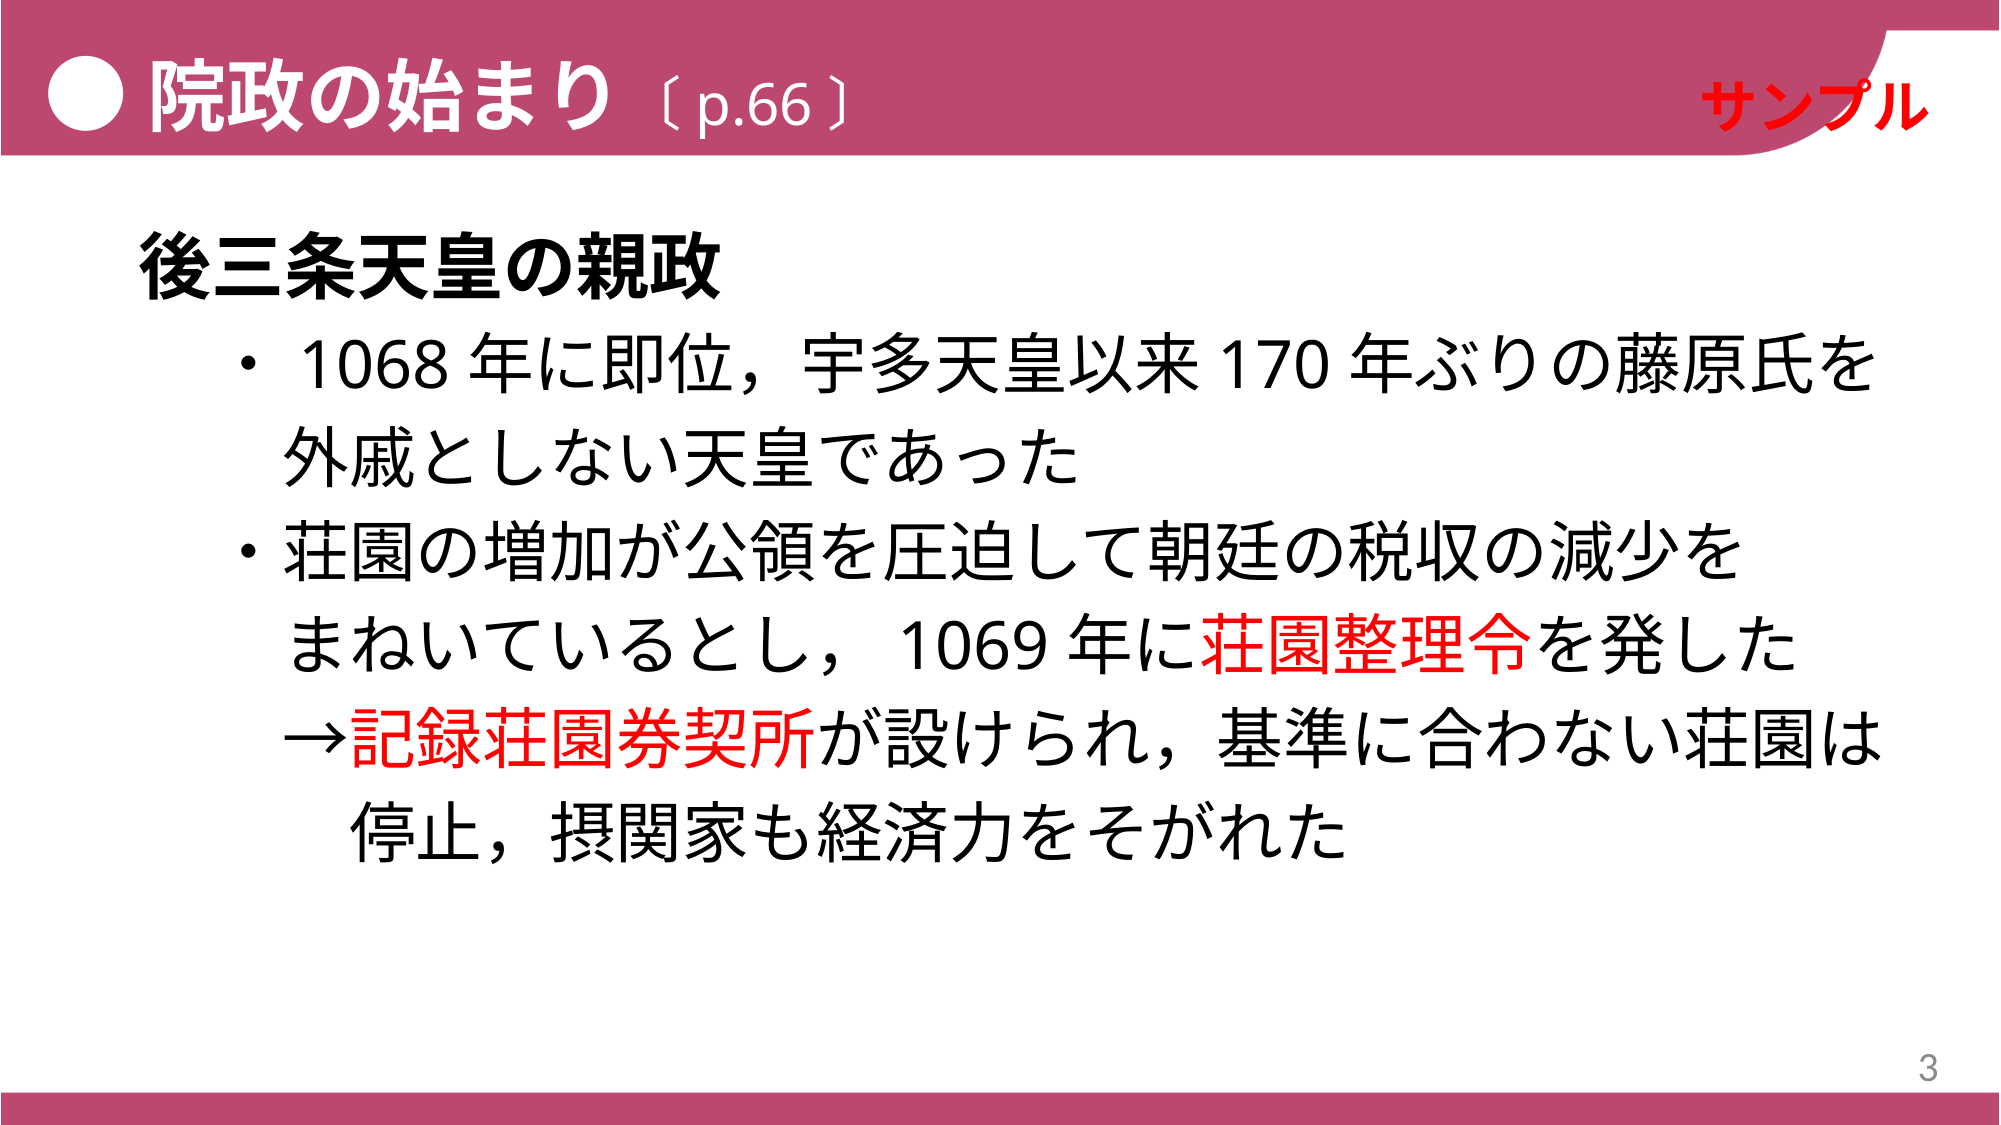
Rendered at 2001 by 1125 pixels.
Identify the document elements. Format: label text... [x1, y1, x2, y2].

picture [1, 0, 1999, 1125]
text_box サンプル [1661, 42, 1969, 145]
text_box ●院政の始まり〔p.66〕 [29, 44, 1661, 140]
text_box 後三条天皇の親政 ・1068年に即位，宇多天皇以来170年ぶりの藤原氏を 外戚としない天皇であった ・荘園の増加が公領を圧迫して朝廷の税収の減少を まねいているとし，1069年に荘園整理令を発した →記録荘園券契所が設けられ，基準に合わない荘園は 停止，摂関家も経済力をそがれた [123, 206, 1967, 1045]
